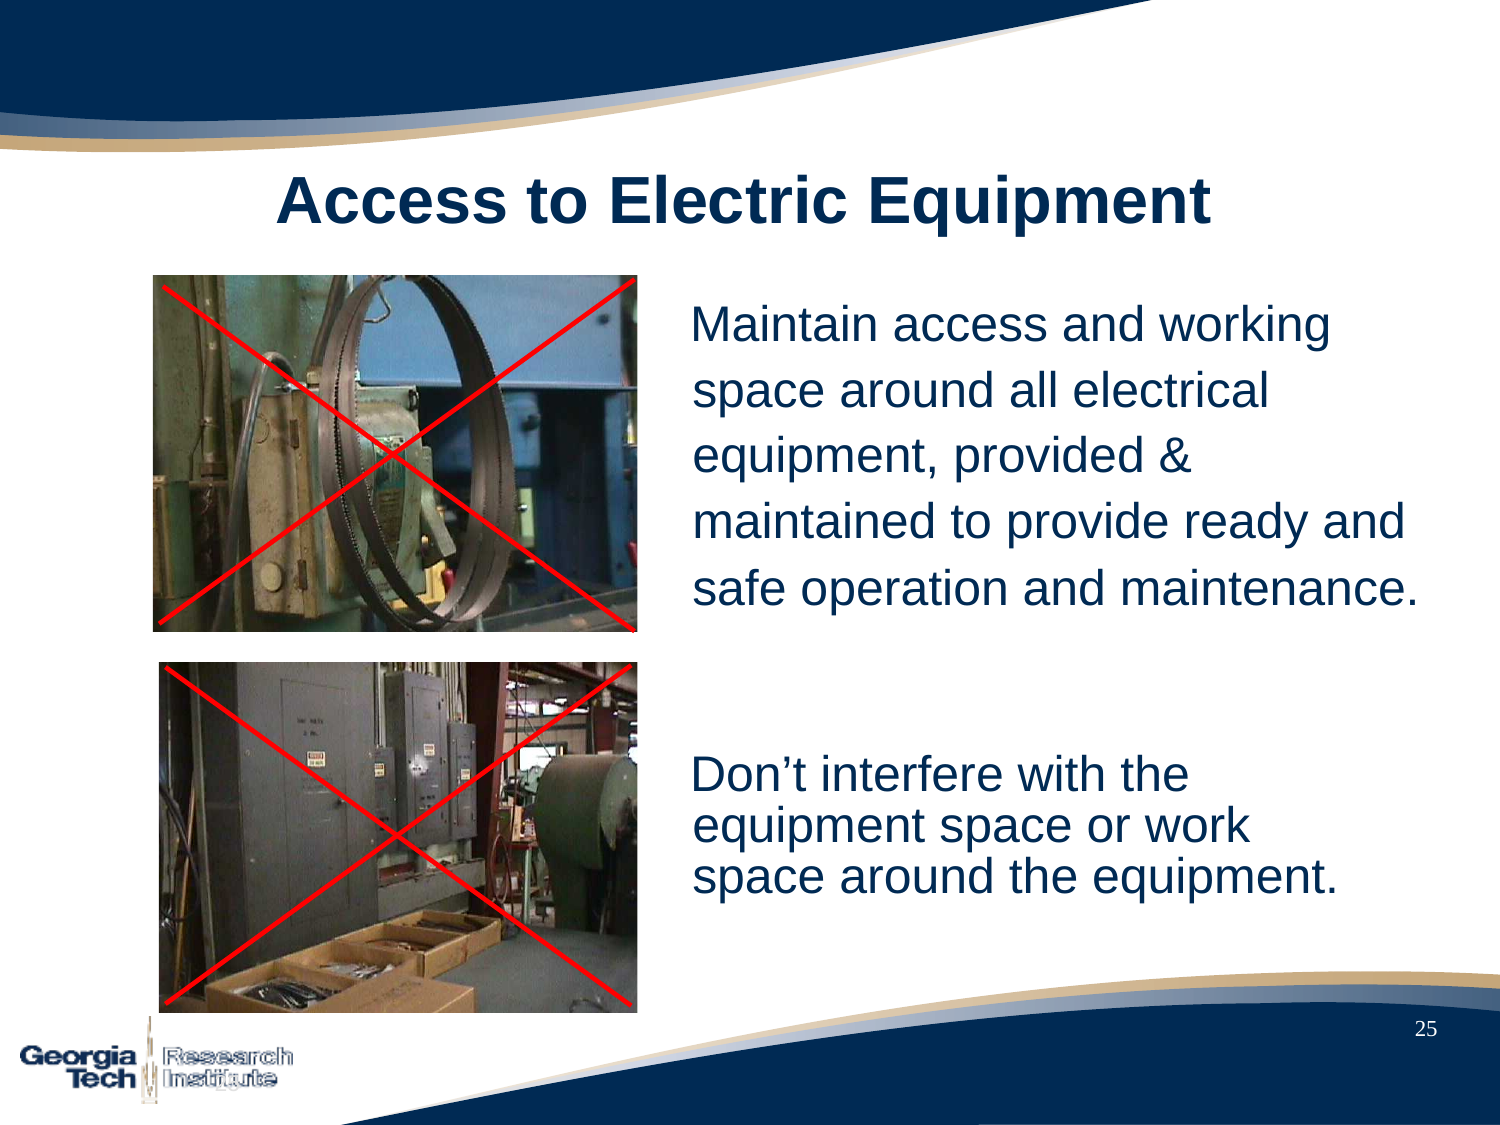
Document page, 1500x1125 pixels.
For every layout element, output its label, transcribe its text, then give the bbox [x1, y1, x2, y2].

list Don’t interfere with the equipment space or work space around the equipment. [675, 664, 1375, 990]
list Maintain access and working space around all electrical equipment, provided & maintained to provide ready and safe operation and maintenance. [675, 262, 1438, 638]
slide_number 25 [42, 1063, 241, 1097]
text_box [152, 274, 638, 632]
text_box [158, 662, 638, 1013]
picture [20, 1016, 293, 1104]
text_box 25 [1399, 1005, 1475, 1048]
title Access to Electric Equipment [62, 137, 1425, 238]
